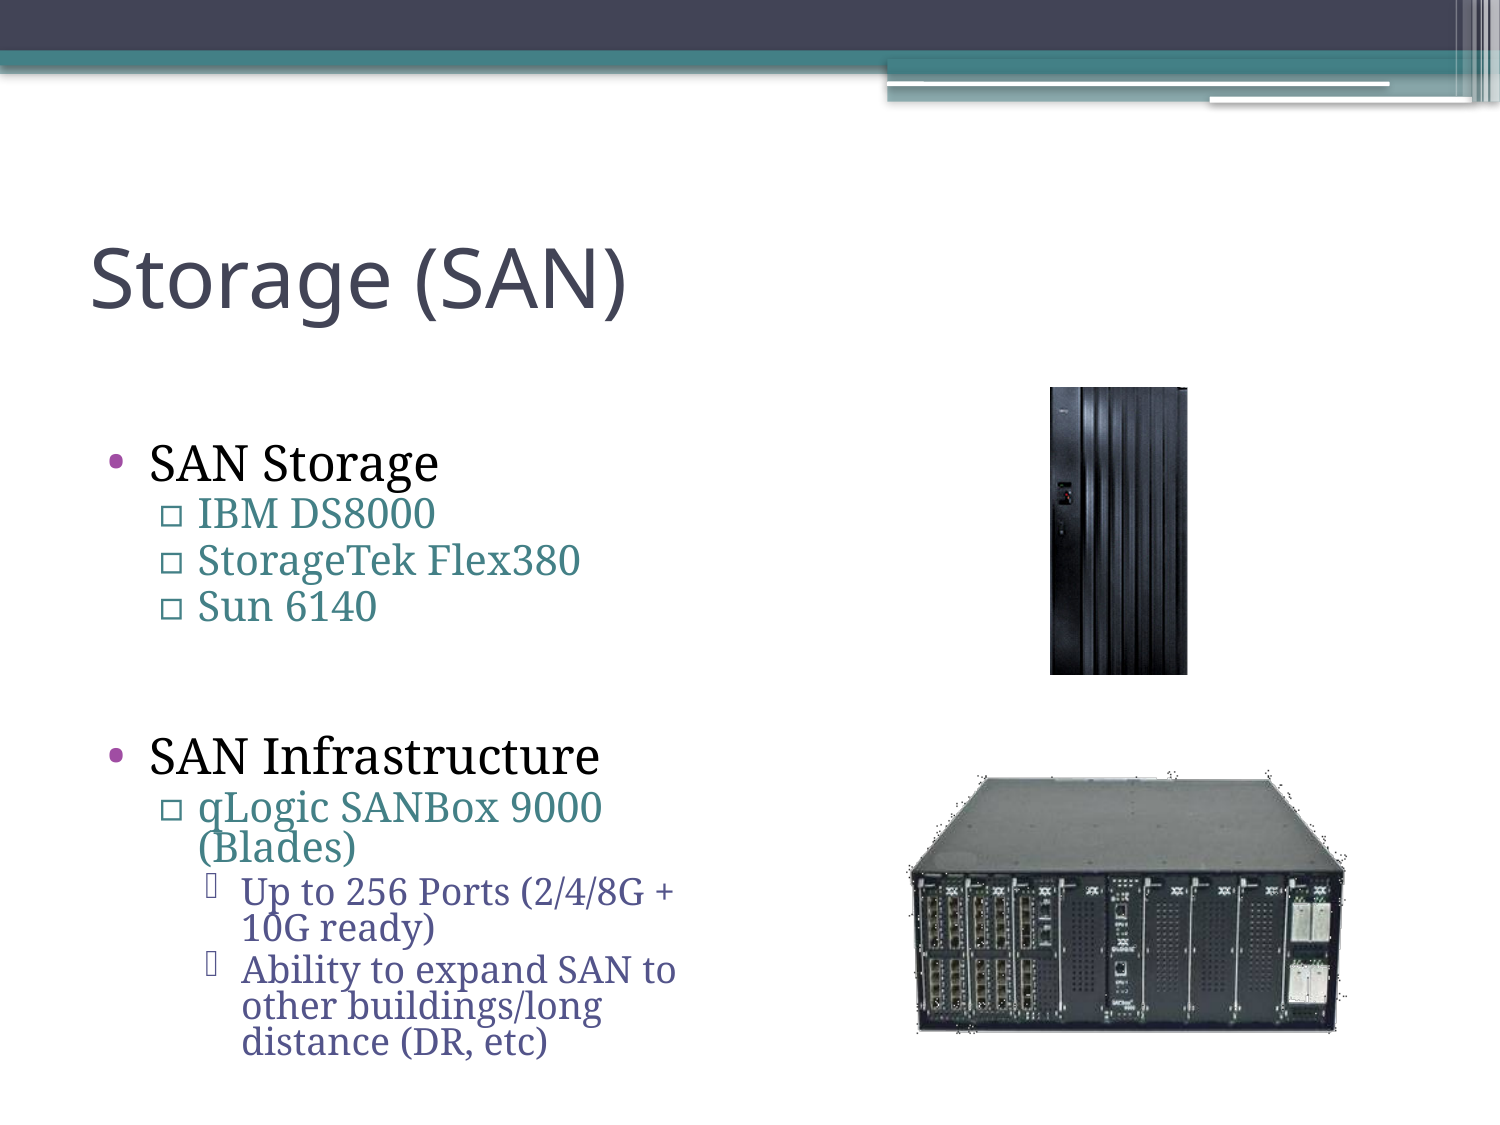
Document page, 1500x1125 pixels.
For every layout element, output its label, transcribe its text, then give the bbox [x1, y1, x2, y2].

picture [1049, 387, 1188, 676]
title Storage (SAN) [75, 187, 1425, 363]
picture [872, 749, 1384, 1076]
list SAN Storage IBM DS8000 StorageTek Flex380 Sun 6140 SAN Infrastructure qLogic SANBox 9000 (Blades) Up to 256 Ports (2/4/8G + 10G ready) Ability to expand SAN to other buildings/long distance (DR, etc) [75, 368, 738, 1112]
